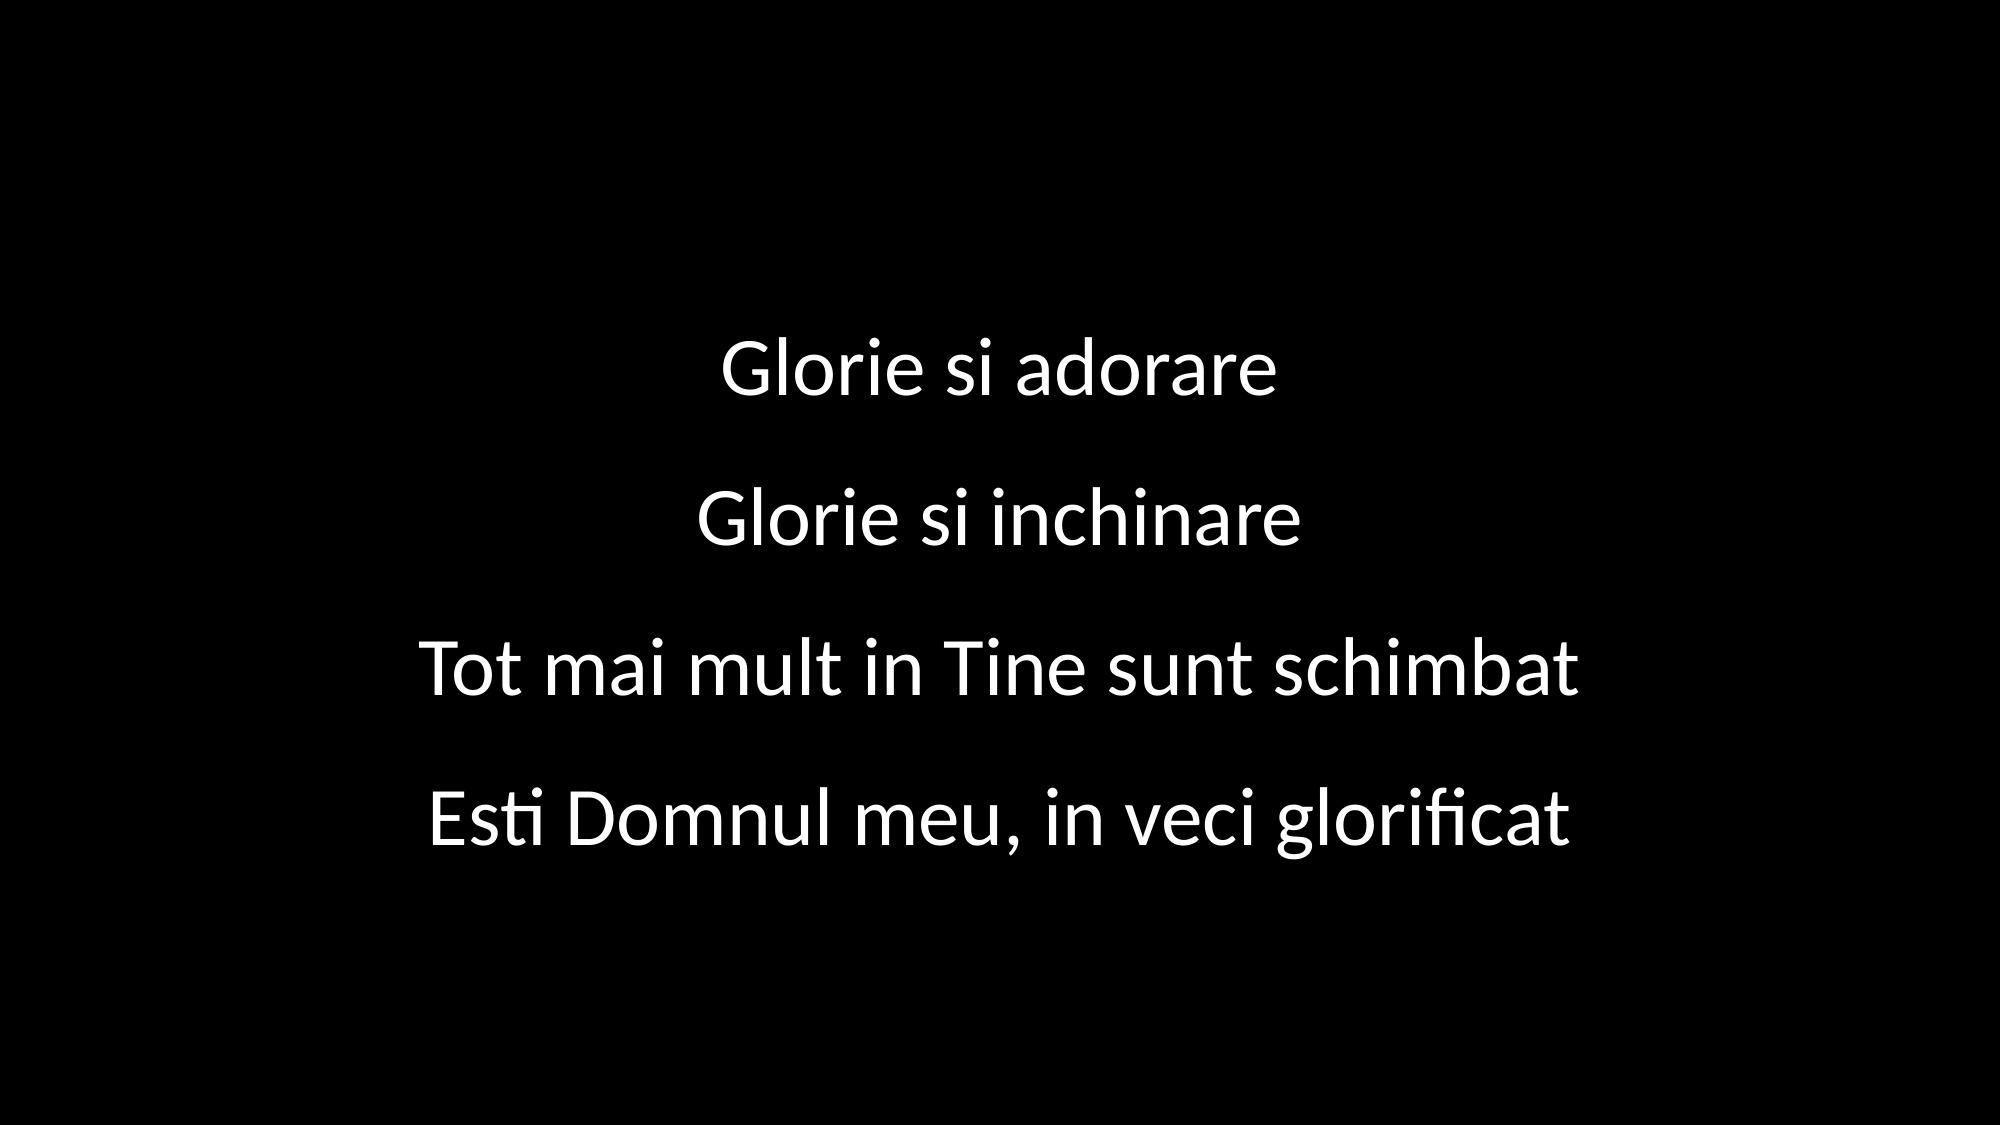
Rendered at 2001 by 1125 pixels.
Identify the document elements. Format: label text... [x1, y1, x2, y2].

subtitle Glorie si adorare Glorie si inchinare Tot mai mult in Tine sunt schimbat Esti Domnul meu, in veci glorificat [0, 0, 2000, 1125]
